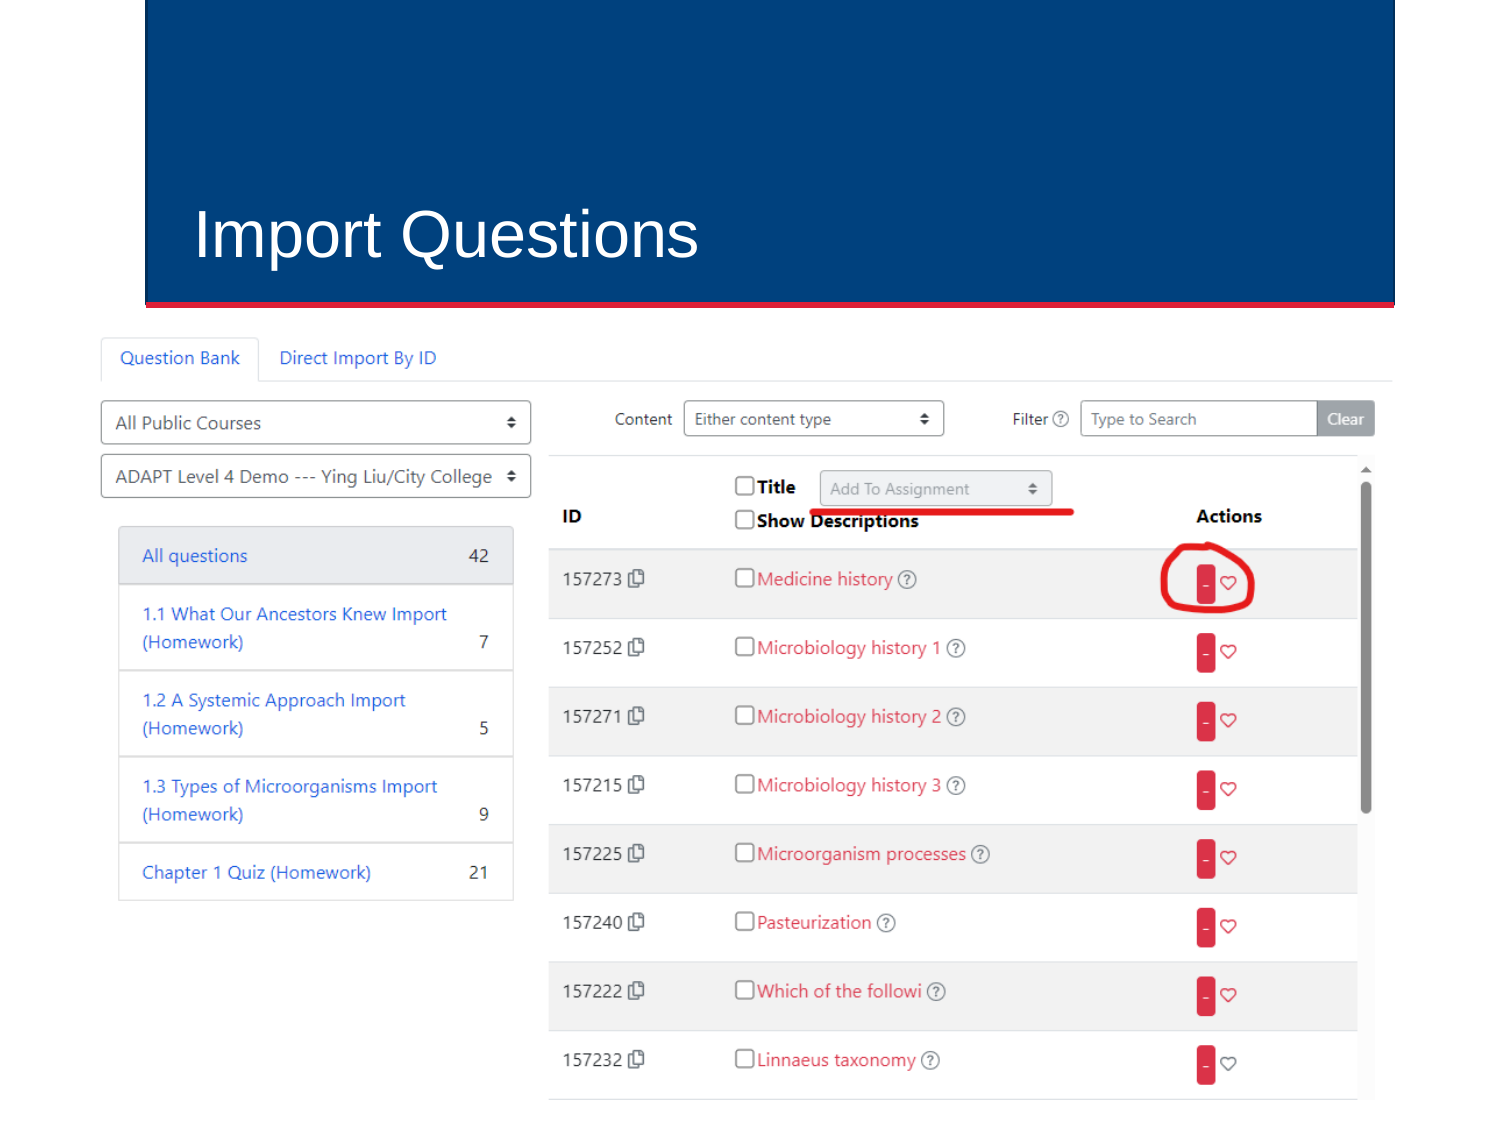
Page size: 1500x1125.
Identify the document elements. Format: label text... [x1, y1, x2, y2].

title Import Questions [178, 132, 1361, 280]
picture [94, 320, 1418, 1101]
